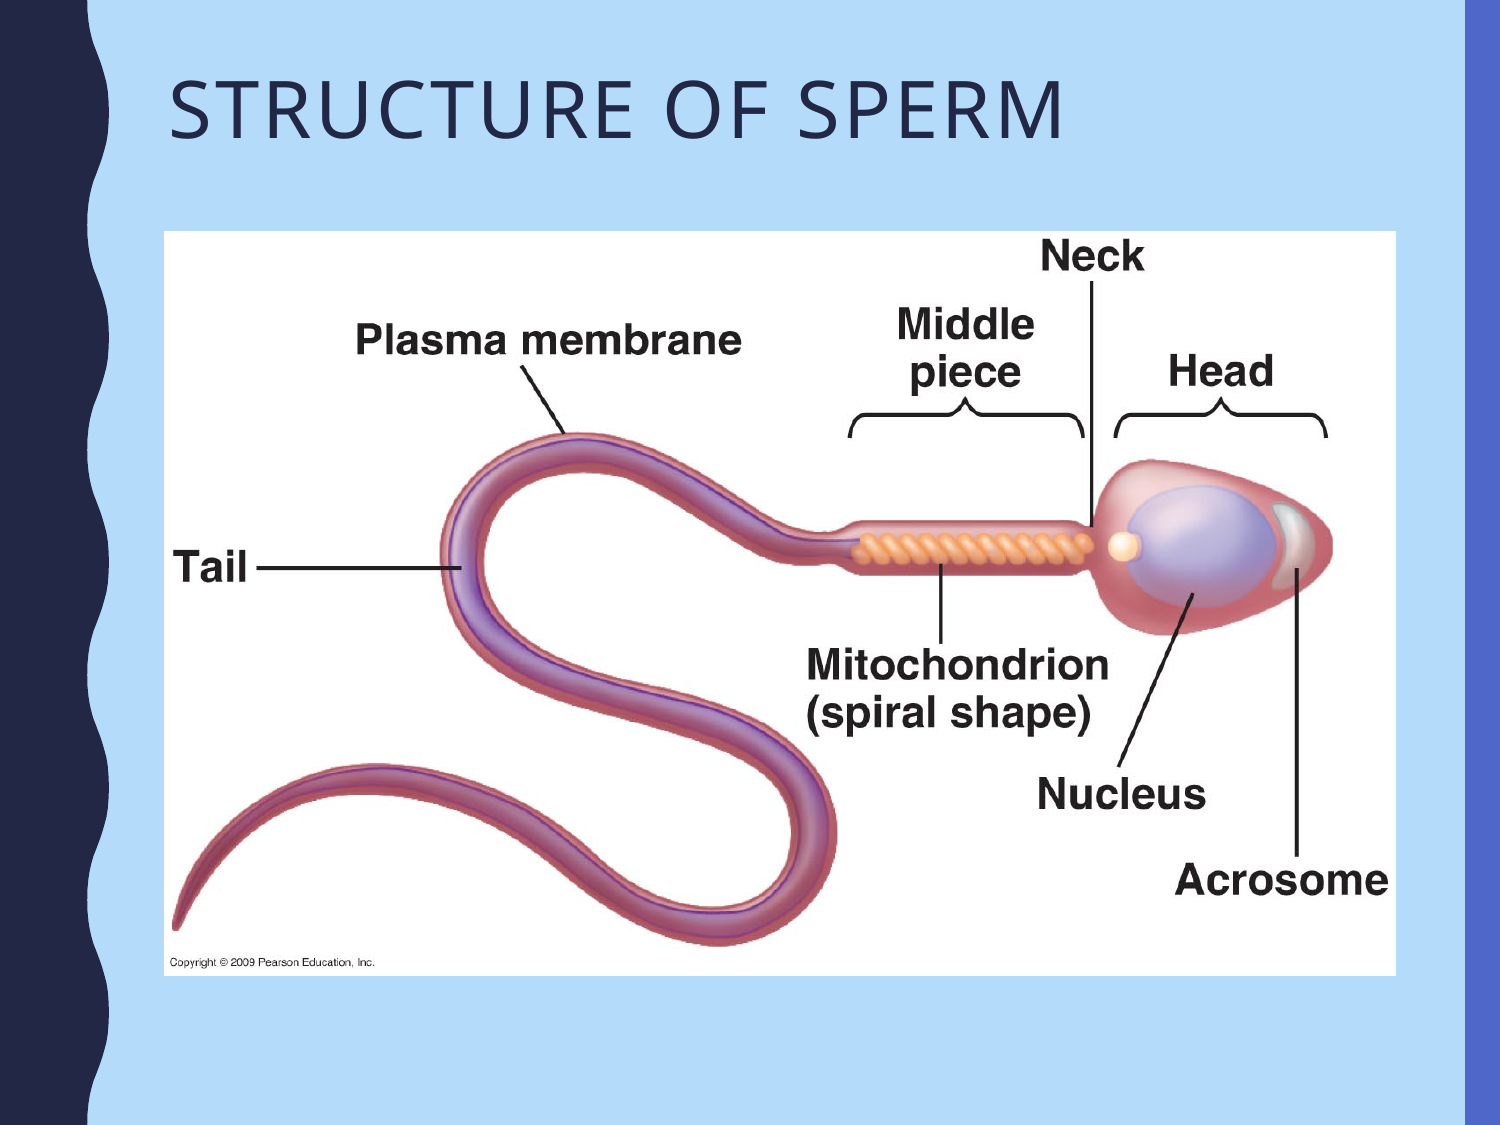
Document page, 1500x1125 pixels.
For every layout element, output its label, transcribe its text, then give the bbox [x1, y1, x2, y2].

title Structure of sperm [154, 62, 1407, 308]
picture [164, 231, 1396, 976]
